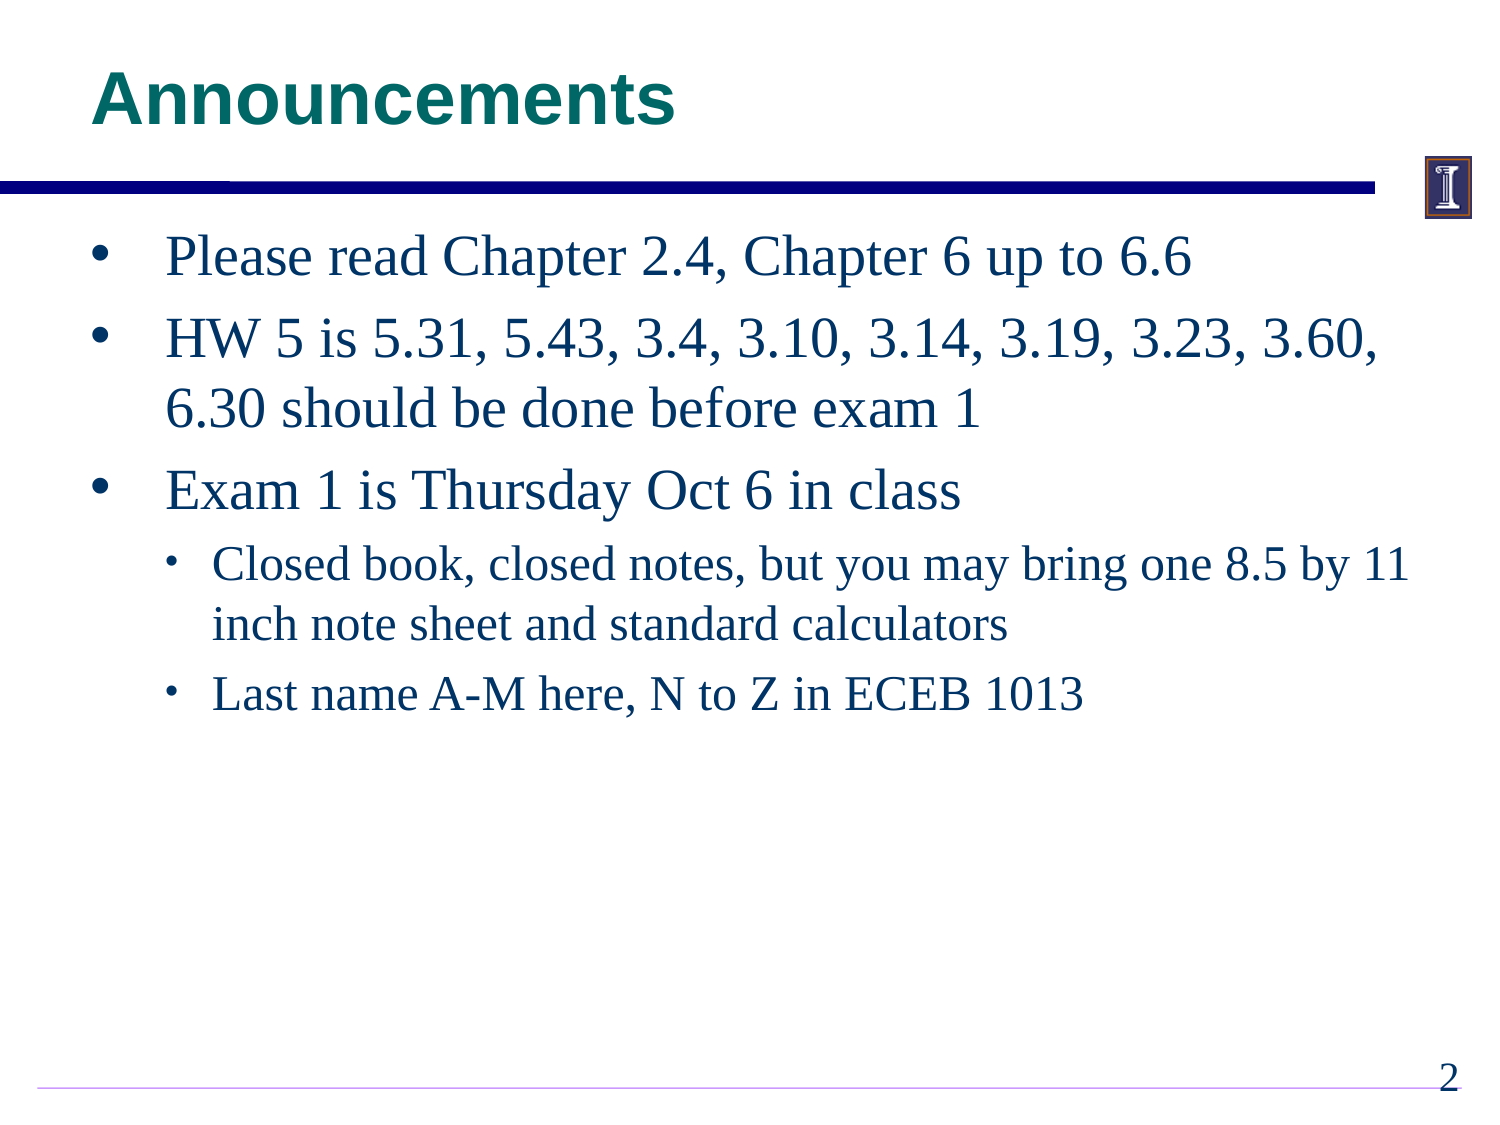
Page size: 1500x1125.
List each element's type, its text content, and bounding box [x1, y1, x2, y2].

list Please read Chapter 2.4, Chapter 6 up to 6.6 HW 5 is 5.31, 5.43, 3.4, 3.10, 3.14, 3.19, 3.23, 3.60, 6.30 should be done before exam 1 Exam 1 is Thursday Oct 6 in class Closed book, closed notes, but you may bring one 8.5 by 11 inch note sheet and standard calculators Last name A-M here, N to Z in ECEB 1013 [74, 209, 1476, 823]
title Announcements [74, 12, 1388, 188]
picture [1424, 156, 1472, 209]
slide_number 1 [1162, 1037, 1476, 1113]
